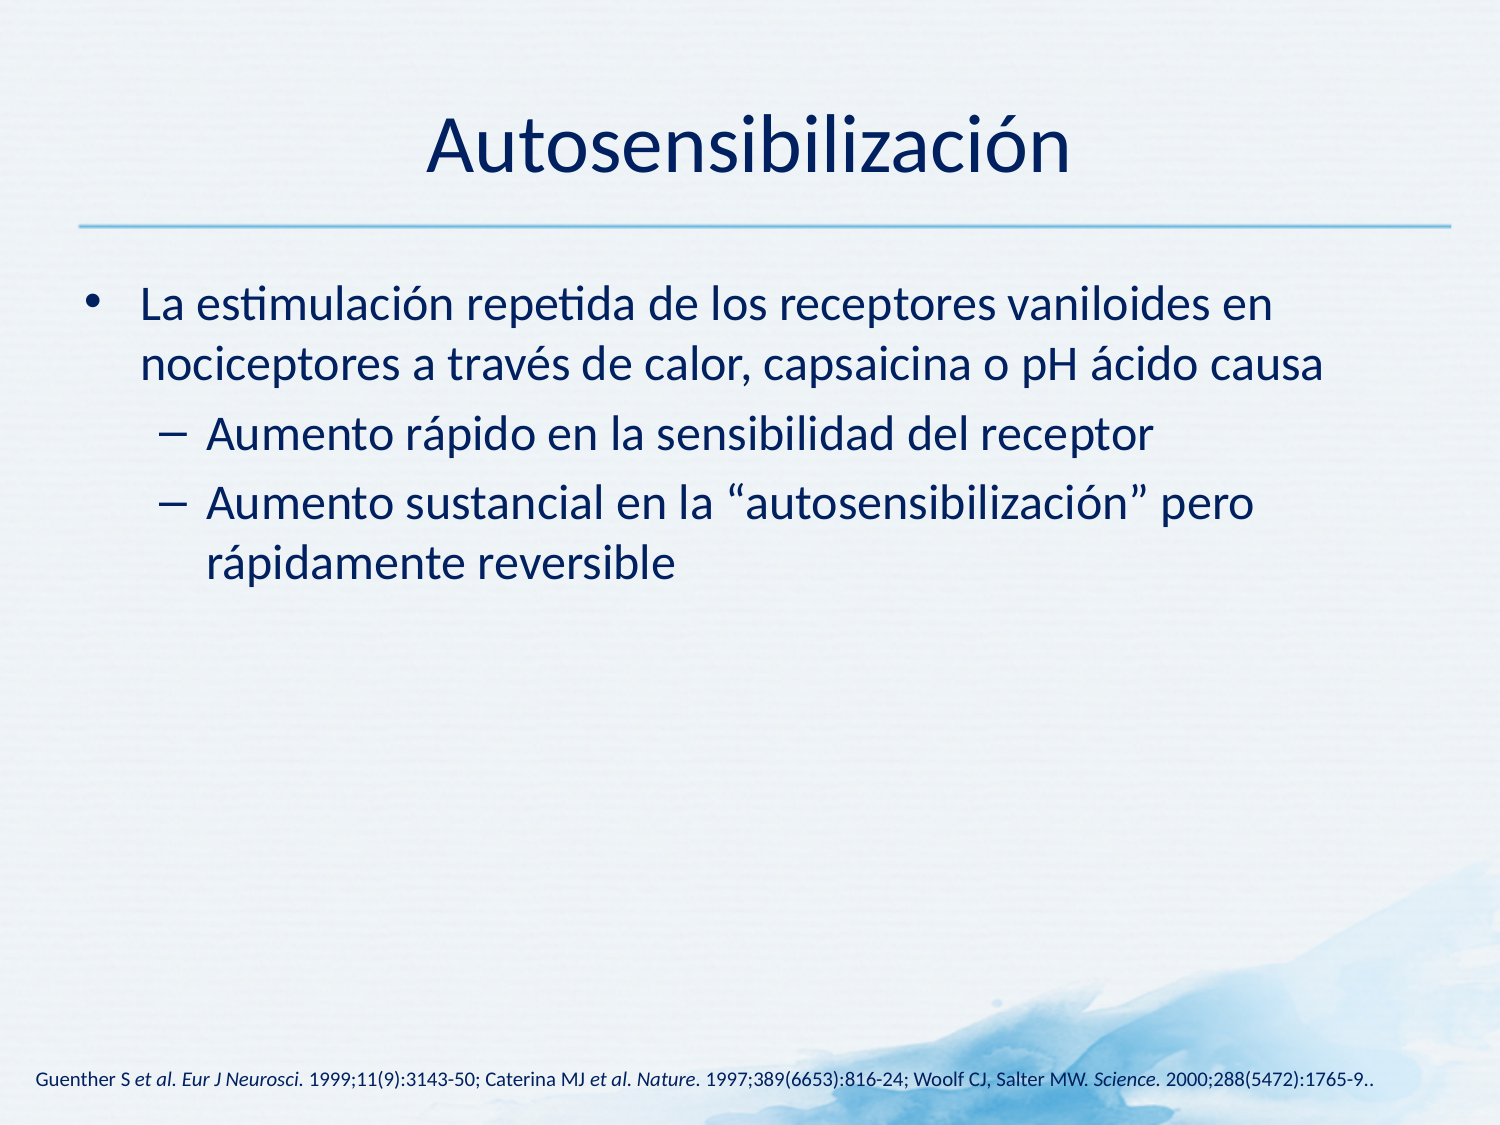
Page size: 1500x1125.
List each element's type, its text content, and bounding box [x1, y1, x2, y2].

list La estimulación repetida de los receptores vaniloides en nociceptores a través de calor, capsaicina o pH ácido causa Aumento rápido en la sensibilidad del receptor Aumento sustancial en la “autosensibilización” pero rápidamente reversible [69, 262, 1400, 1005]
text_box Guenther S et al. Eur J Neurosci. 1999;11(9):3143-50; Caterina MJ et al. Nature. 1997;389(6653):816-24; Woolf CJ, Salter MW. Science. 2000;288(5472):1765-9.. [20, 1058, 1451, 1099]
title Autosensibilización [75, 45, 1425, 233]
picture [0, 0, 1500, 1125]
